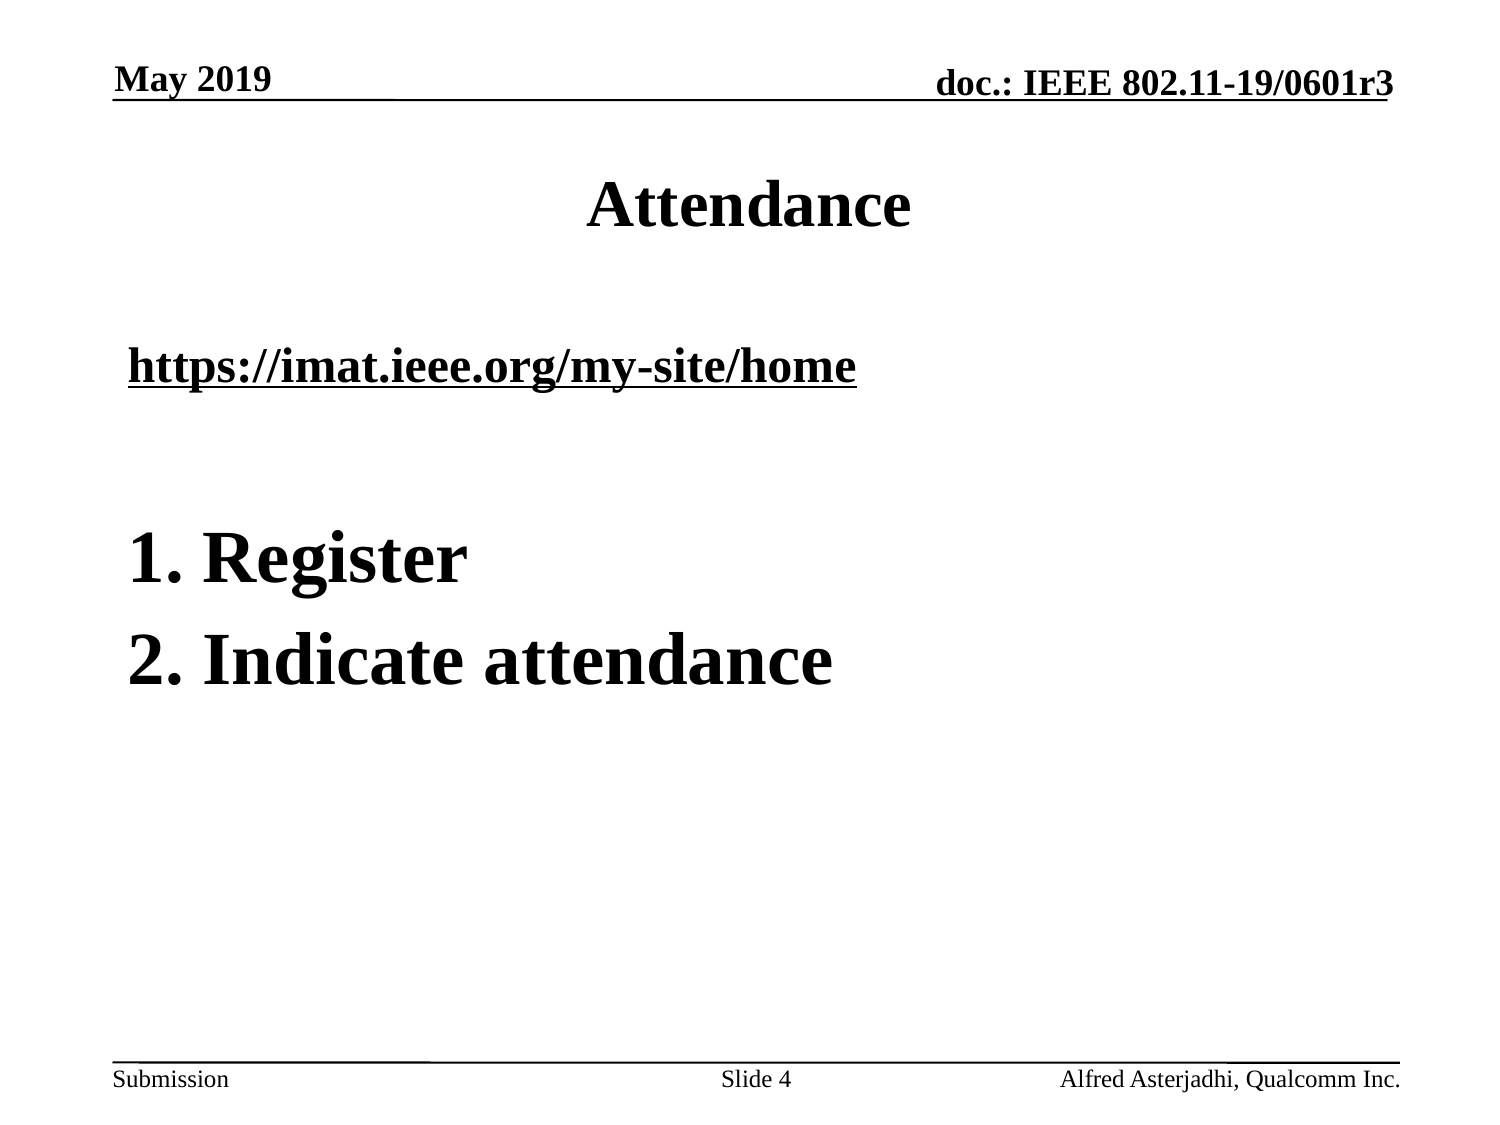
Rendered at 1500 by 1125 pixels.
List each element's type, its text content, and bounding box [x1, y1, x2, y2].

slide_number Slide 4 [712, 1061, 800, 1123]
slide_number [114, 54, 423, 100]
title Attendance [112, 112, 1388, 288]
footer Alfred Asterjadhi, Qualcomm Inc. [878, 1061, 1402, 1093]
list https://imat.ieee.org/my-site/home Register Indicate attendance [112, 324, 1388, 1000]
